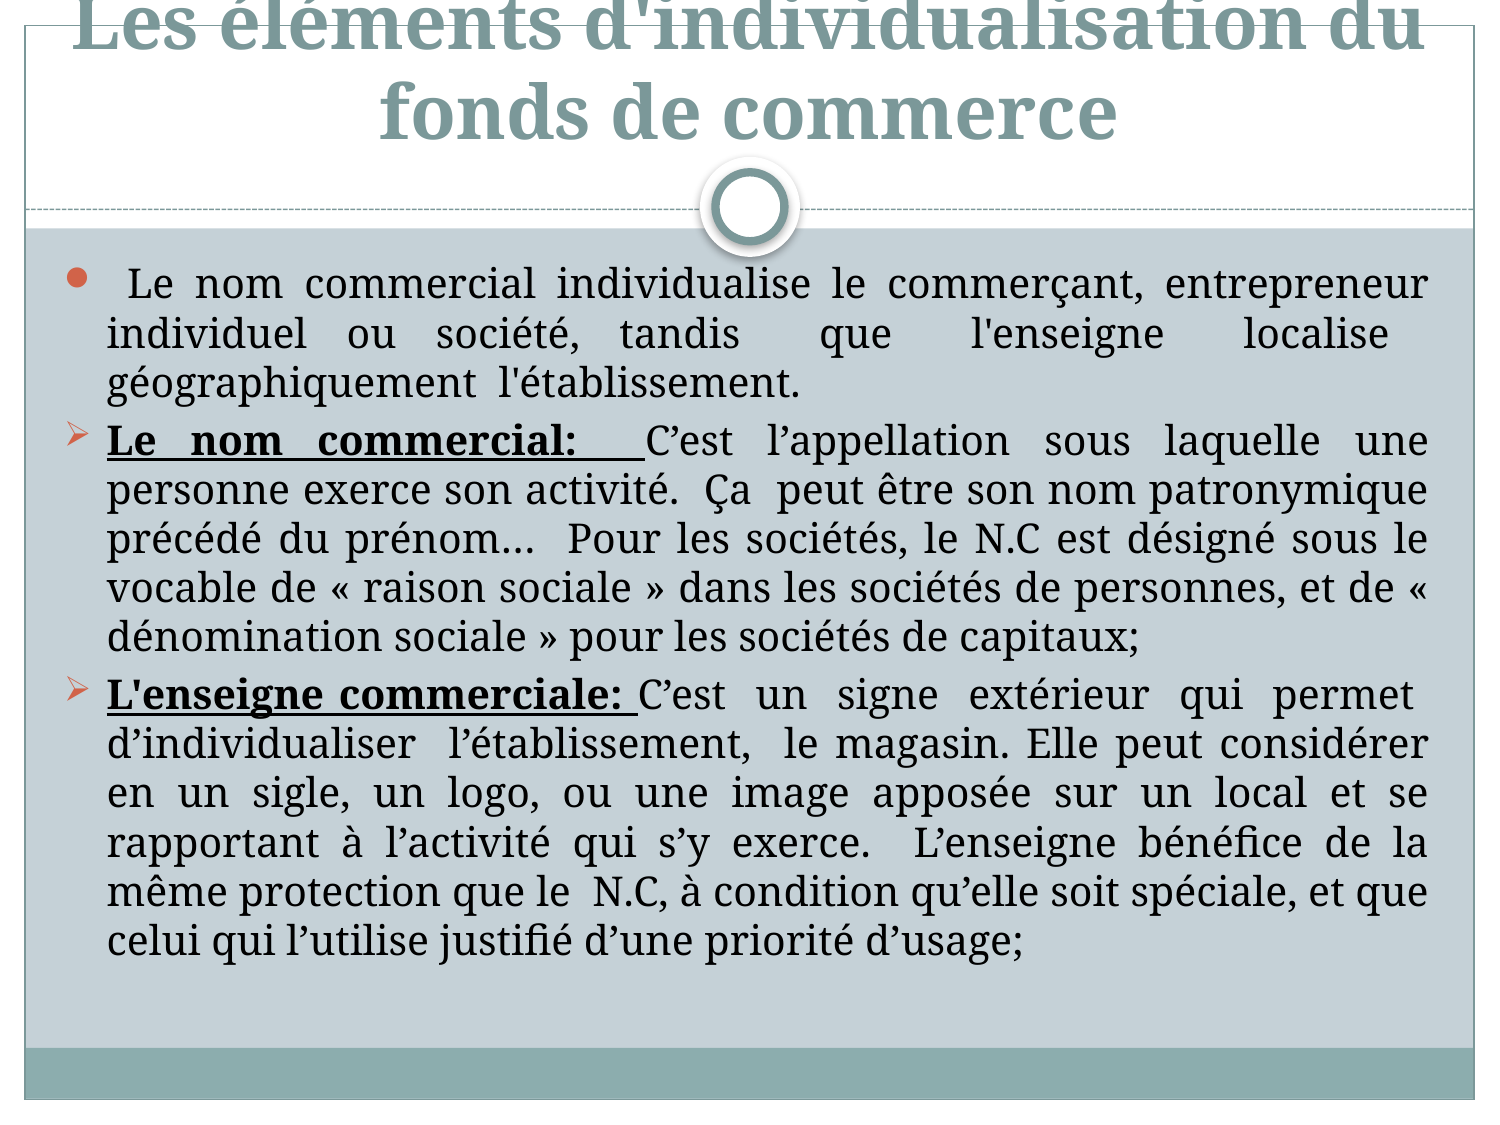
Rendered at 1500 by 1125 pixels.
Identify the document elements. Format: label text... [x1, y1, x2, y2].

list Le nom commercial individualise le commerçant, entrepreneur individuel ou société, tandis que l'enseigne localise géographiquement l'établissement. Le nom commercial: C’est l’appellation sous laquelle une personne exerce son activité. Ça peut être son nom patronymique précédé du prénom… Pour les sociétés, le N.C est désigné sous le vocable de « raison sociale » dans les sociétés de personnes, et de « dénomination sociale » pour les sociétés de capitaux; L'enseigne commerciale: C’est un signe extérieur qui permet d’individualiser l’établissement, le magasin. Elle peut considérer en un sigle, un logo, ou une image apposée sur un local et se rapportant à l’activité qui s’y exerce. L’enseigne bénéfice de la même protection que le N.C, à condition qu’elle soit spéciale, et que celui qui l’utilise justifié d’une priorité d’usage; [49, 250, 1445, 1001]
title Les éléments d'individualisation du fonds de commerce [49, 37, 1450, 162]
